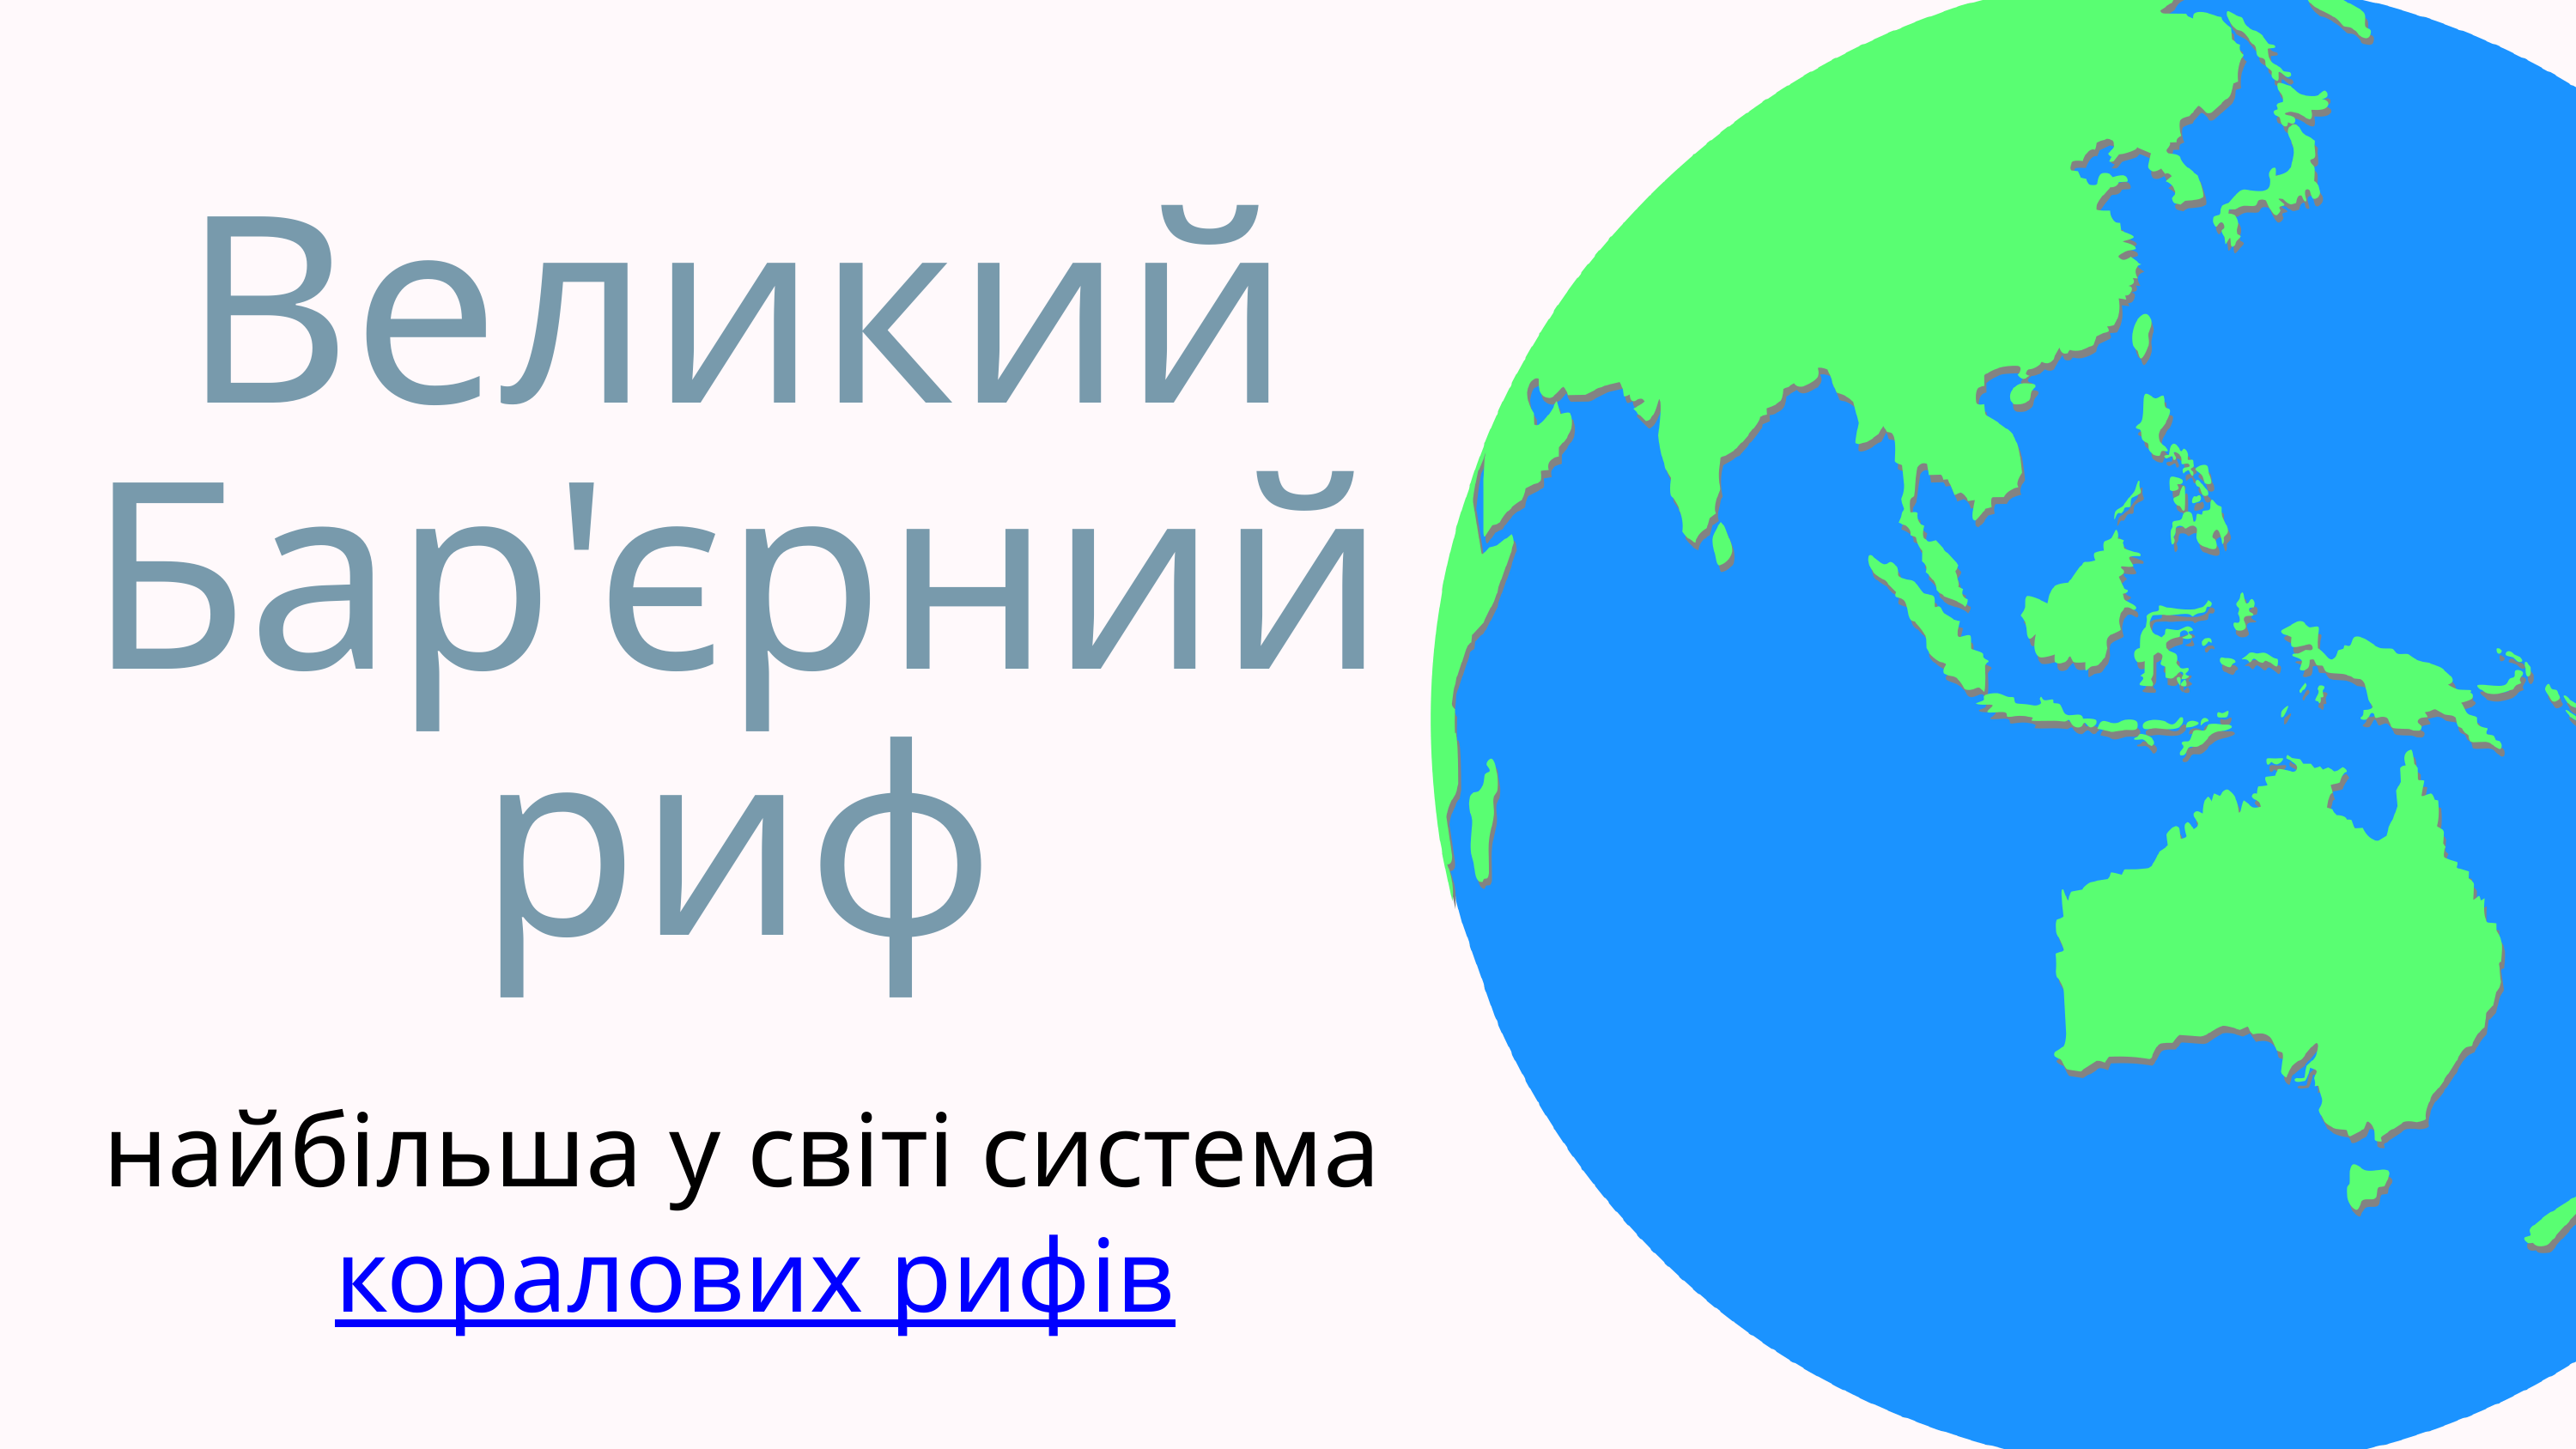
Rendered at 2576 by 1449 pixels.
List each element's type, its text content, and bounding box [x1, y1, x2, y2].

text_box [1414, 0, 2576, 1449]
text_box Великий Бар'єрний риф [0, 189, 1414, 1254]
text_box найбільша у світі система коралових рифів [72, 1064, 1439, 1349]
